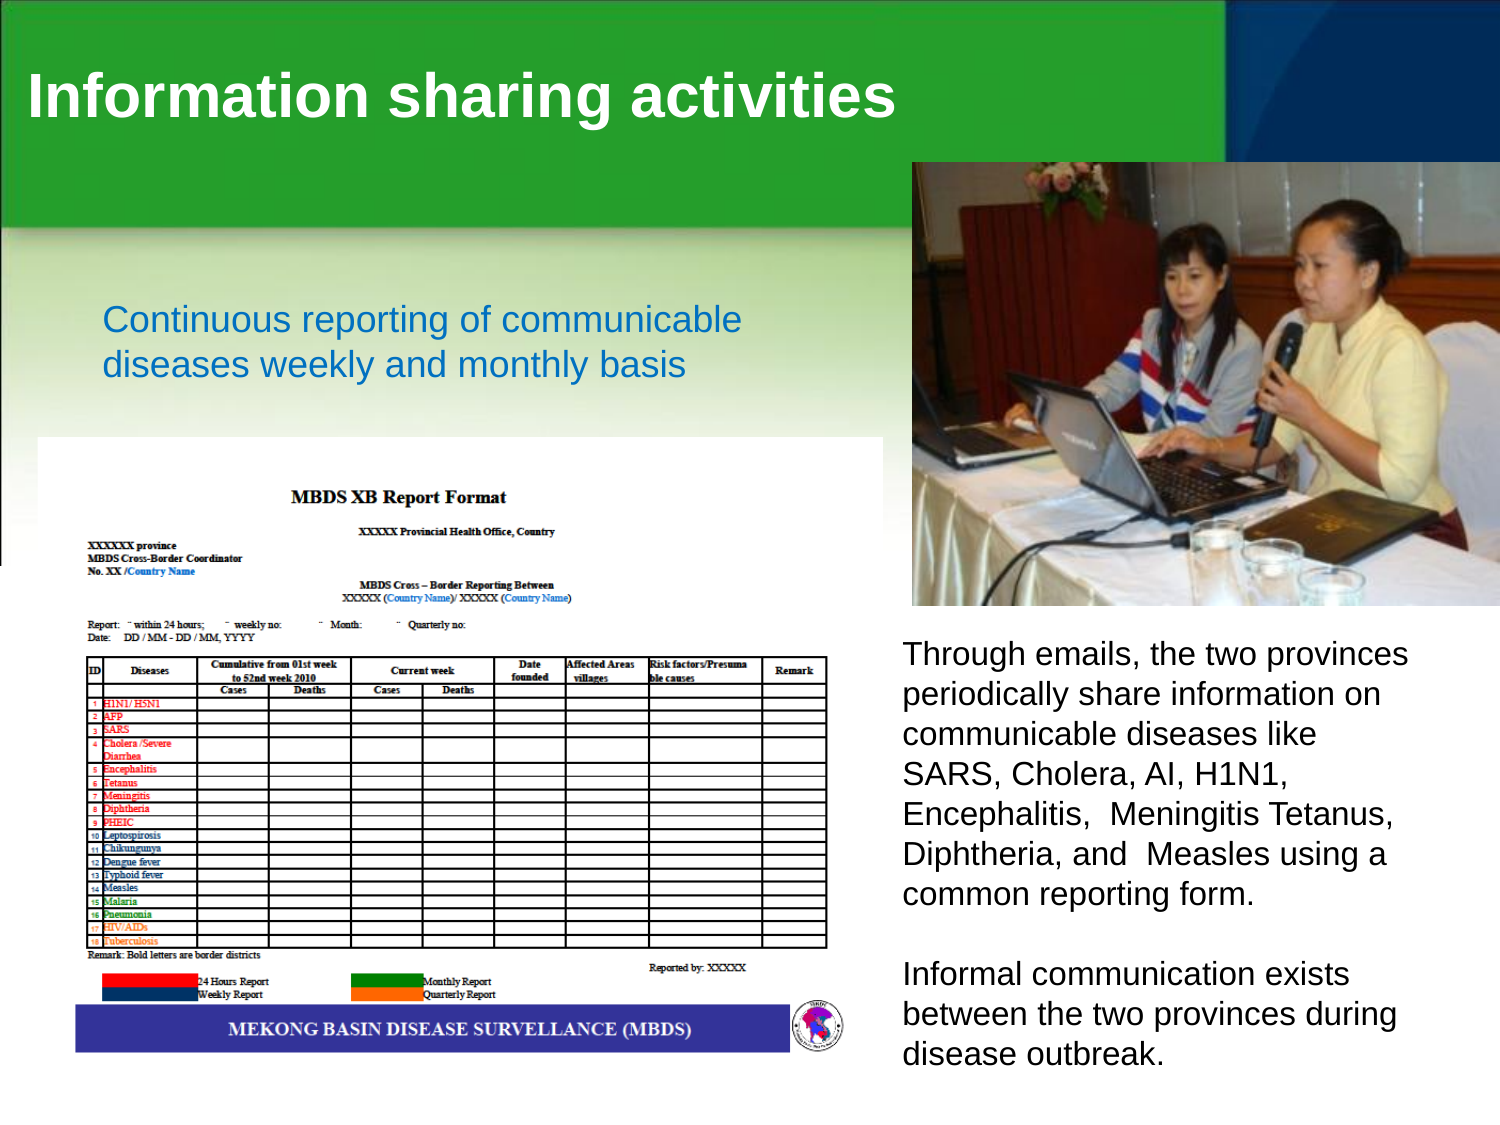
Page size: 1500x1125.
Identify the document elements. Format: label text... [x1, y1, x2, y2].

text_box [37, 437, 883, 1091]
title Information sharing activities [12, 37, 1126, 138]
list Through emails, the two provinces periodically share information on communicable diseases like SARS, Cholera, AI, H1N1, Encephalitis, Meningitis Tetanus, Diphtheria, and Measles using a common reporting form. Informal communication exists between the two provinces during disease outbreak. [887, 624, 1500, 1125]
text_box Continuous reporting of communicable diseases weekly and monthly basis [87, 287, 825, 435]
picture [0, 0, 1500, 606]
